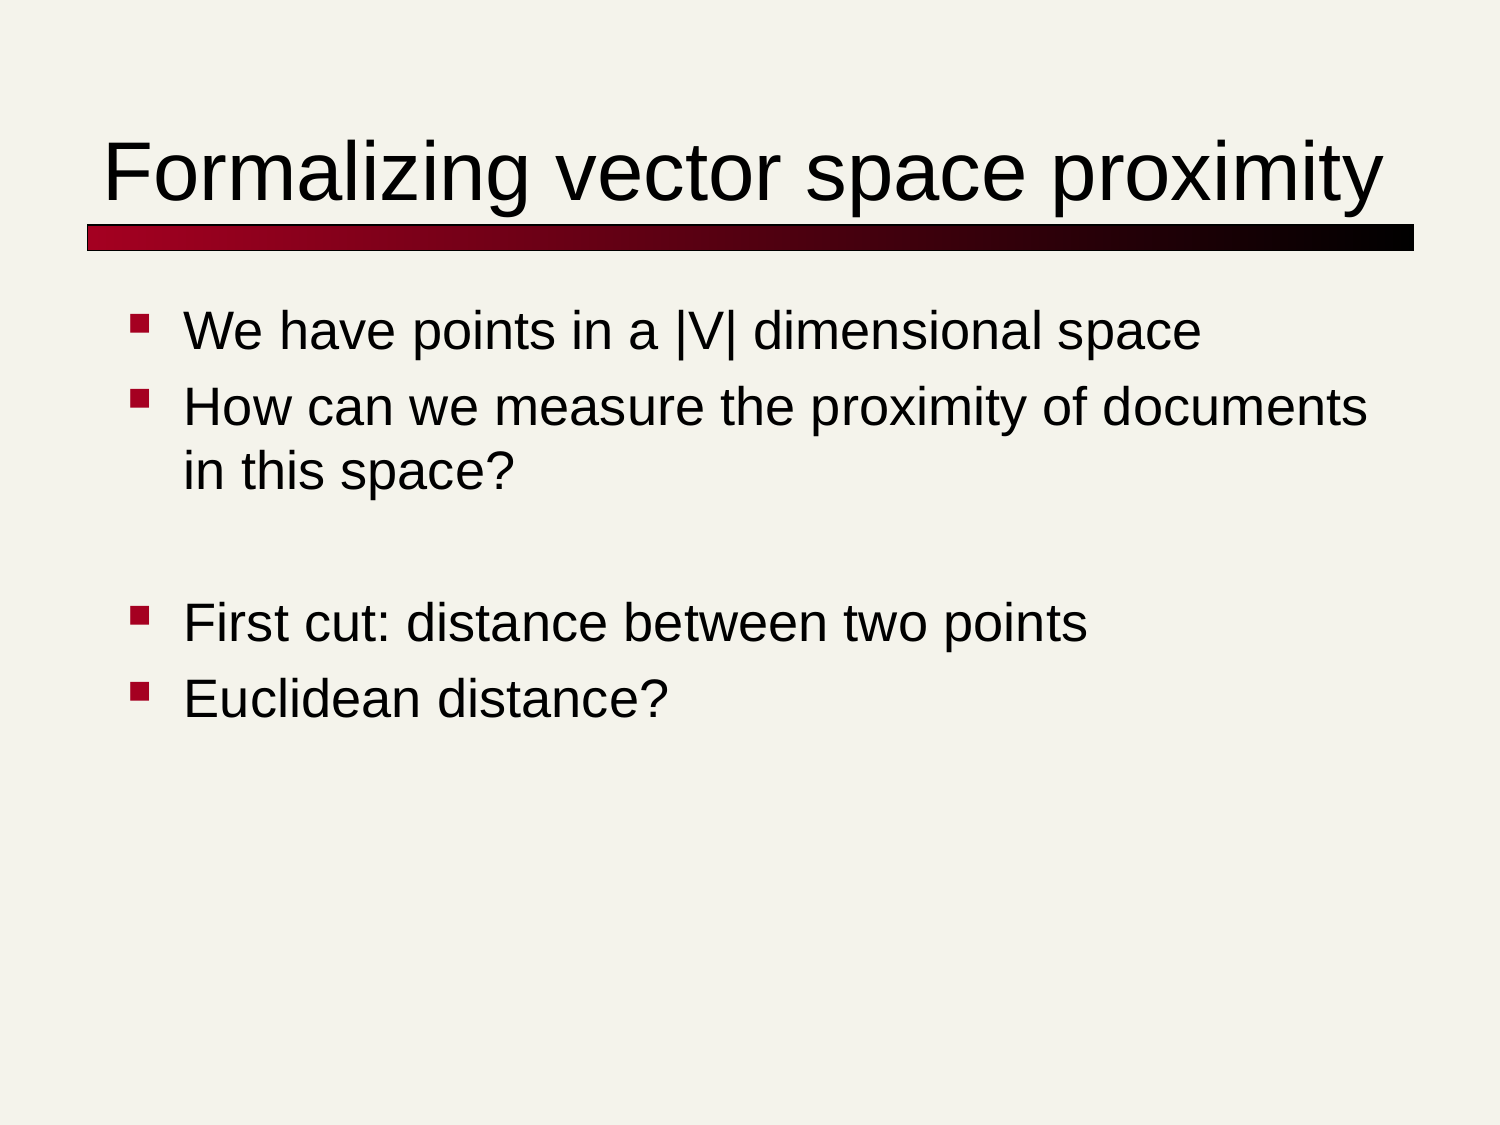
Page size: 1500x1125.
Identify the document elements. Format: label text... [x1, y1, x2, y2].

list We have points in a |V| dimensional space How can we measure the proximity of documents in this space? First cut: distance between two points Euclidean distance? [112, 287, 1388, 1088]
title Formalizing vector space proximity [87, 62, 1413, 226]
